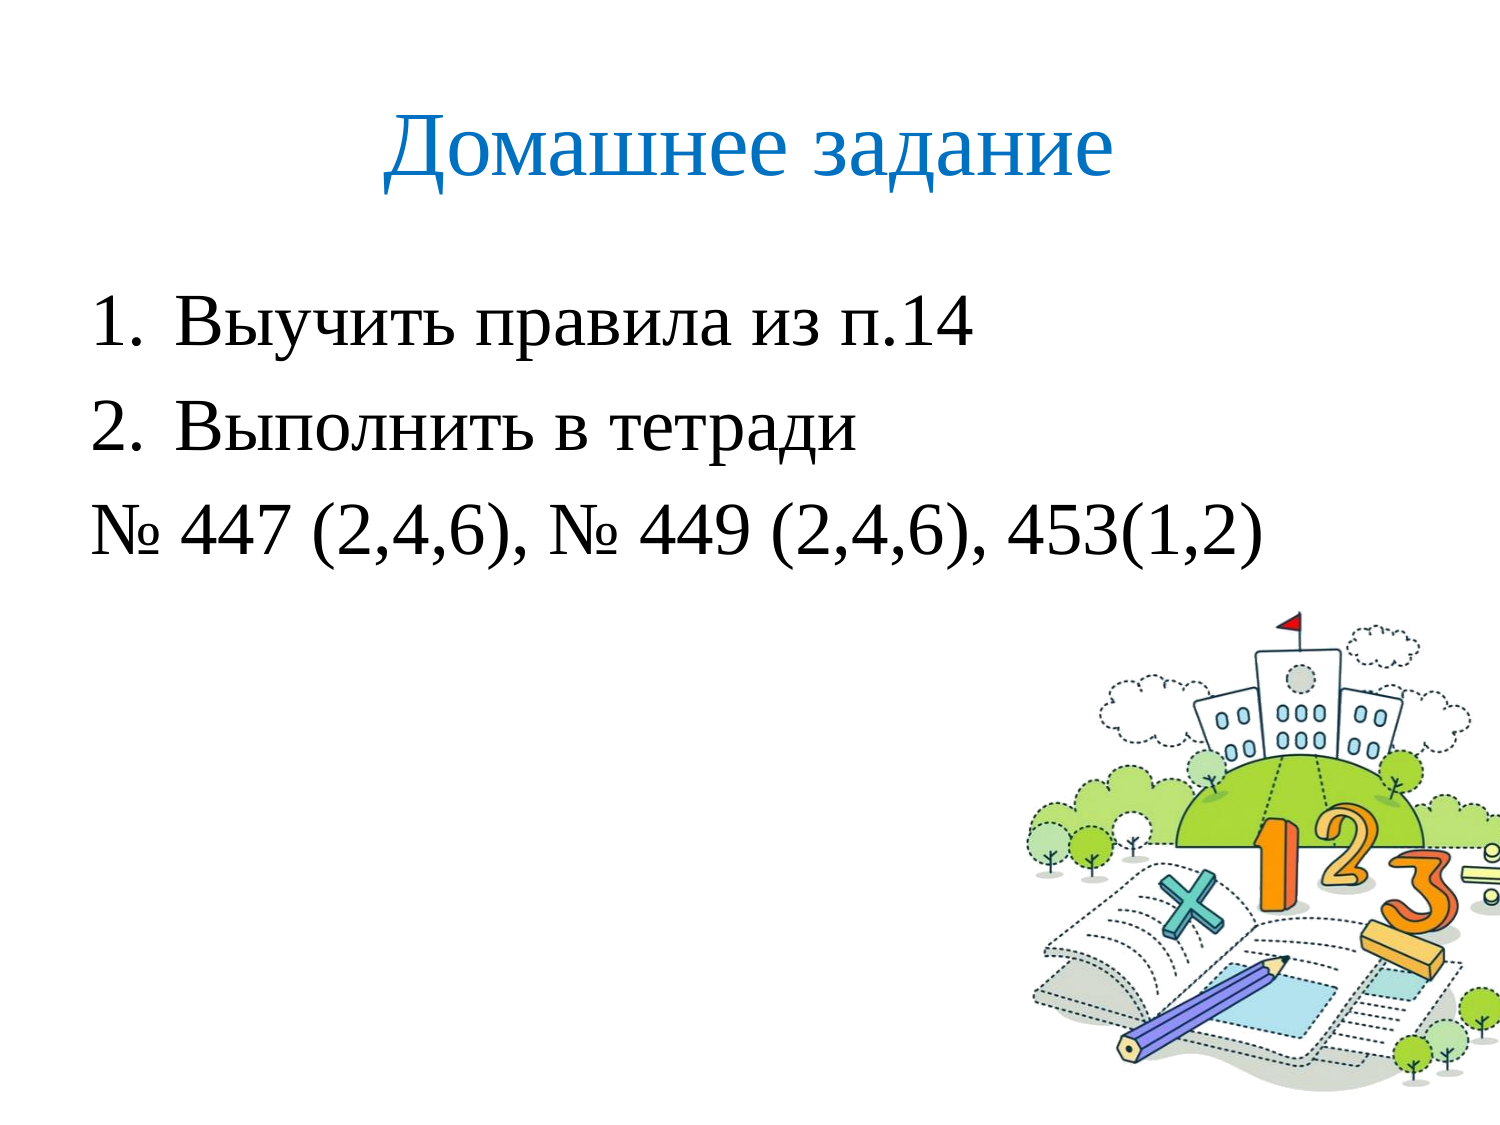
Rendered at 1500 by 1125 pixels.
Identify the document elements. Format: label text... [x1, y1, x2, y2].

title Домашнее задание [75, 45, 1425, 233]
picture [1009, 586, 1500, 1125]
list Выучить правила из п.14 Выполнить в тетради № 447 (2,4,6), № 449 (2,4,6), 453(1,2) [75, 262, 1425, 1005]
